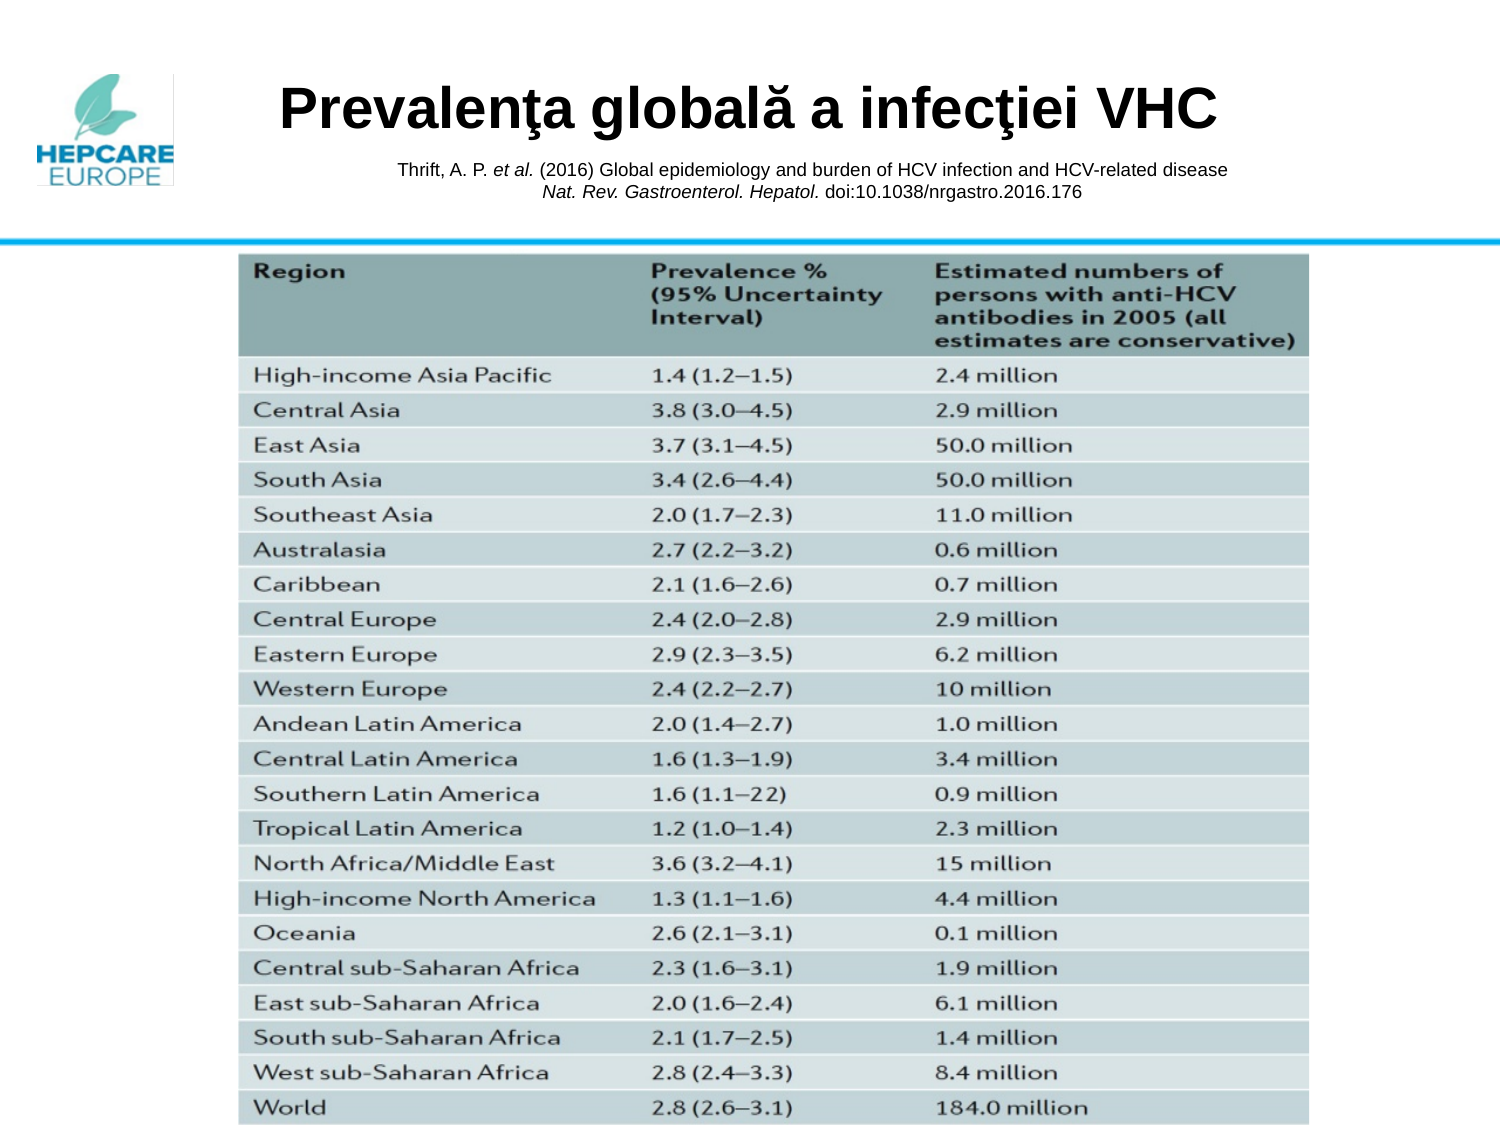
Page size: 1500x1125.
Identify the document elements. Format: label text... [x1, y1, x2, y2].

text_box Thrift, A. P. et al. (2016) Global epidemiology and burden of HCV infection and HCV-related disease Nat. Rev. Gastroenterol. Hepatol. doi:10.1038/nrgastro.2016.176 [174, 149, 1450, 210]
picture [0, 0, 1500, 239]
text_box Prevalenţa globală a infecţiei VHC [62, 63, 1438, 148]
picture [0, 245, 1500, 1125]
